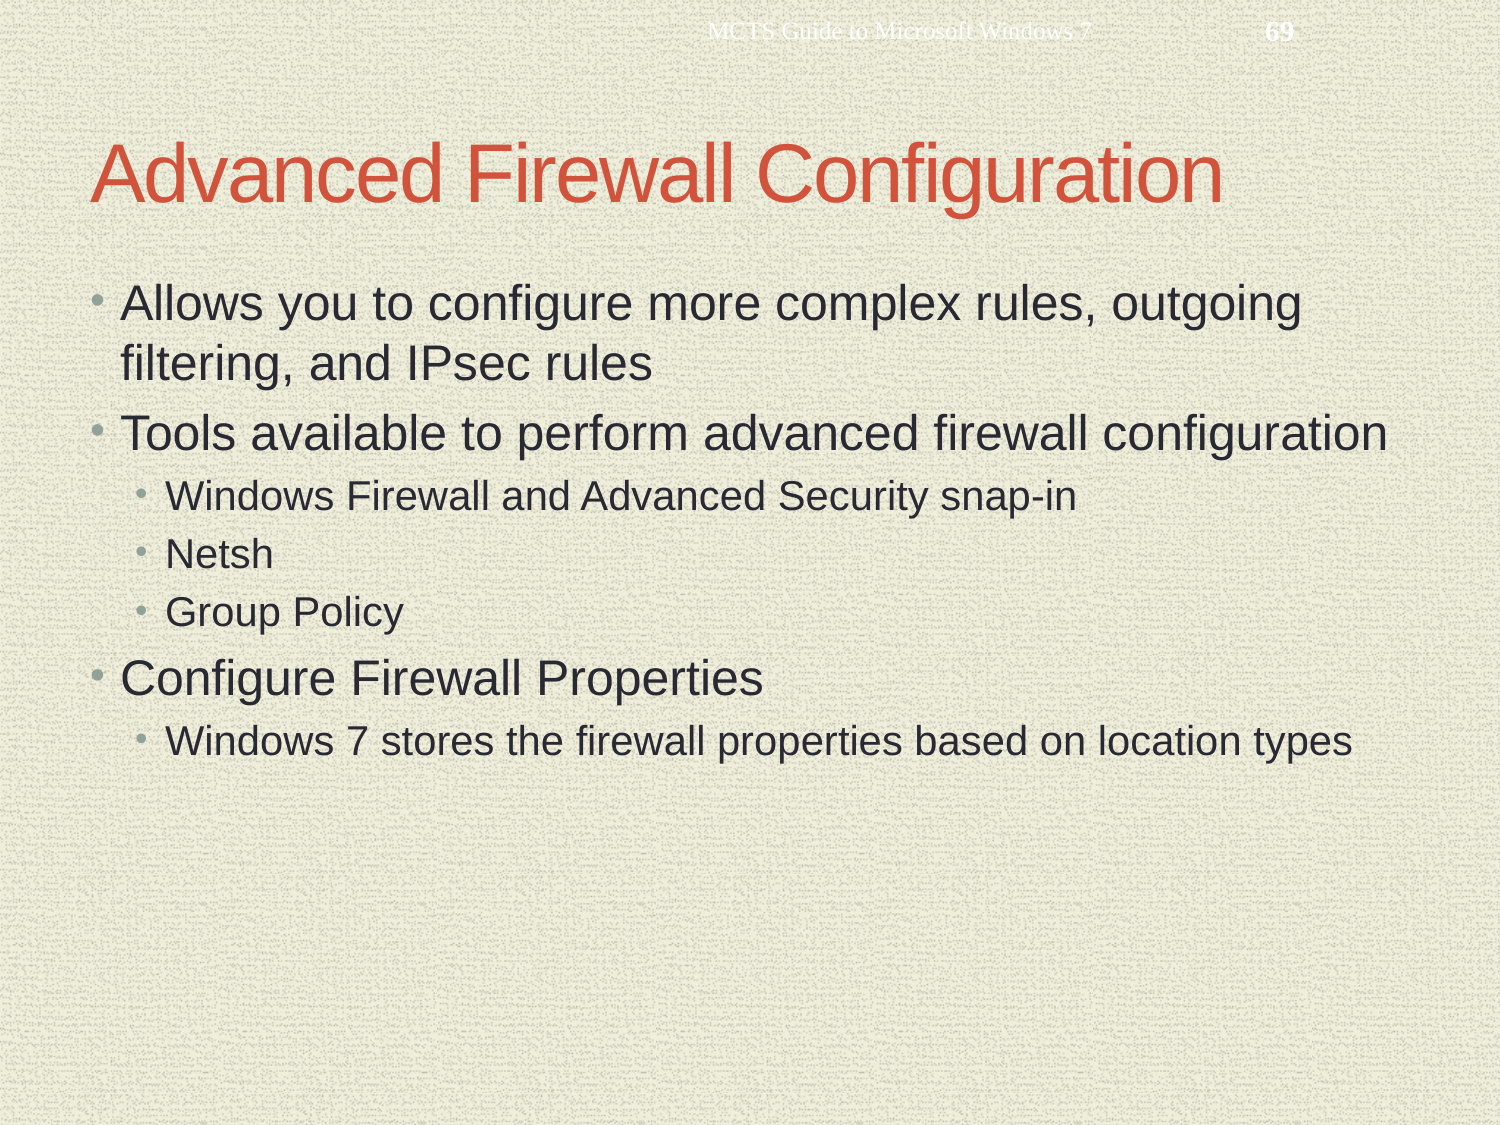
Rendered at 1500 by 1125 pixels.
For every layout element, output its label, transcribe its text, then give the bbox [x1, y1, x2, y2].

slide_number 69 [1250, 3, 1425, 57]
footer MCTS Guide to Microsoft Windows 7 [562, 3, 1238, 57]
list Allows you to configure more complex rules, outgoing filtering, and IPsec rules Tools available to perform advanced firewall configuration Windows Firewall and Advanced Security snap-in Netsh Group Policy Configure Firewall Properties Windows 7 stores the firewall properties based on location types [75, 262, 1425, 1063]
title Advanced Firewall Configuration [75, 87, 1425, 250]
